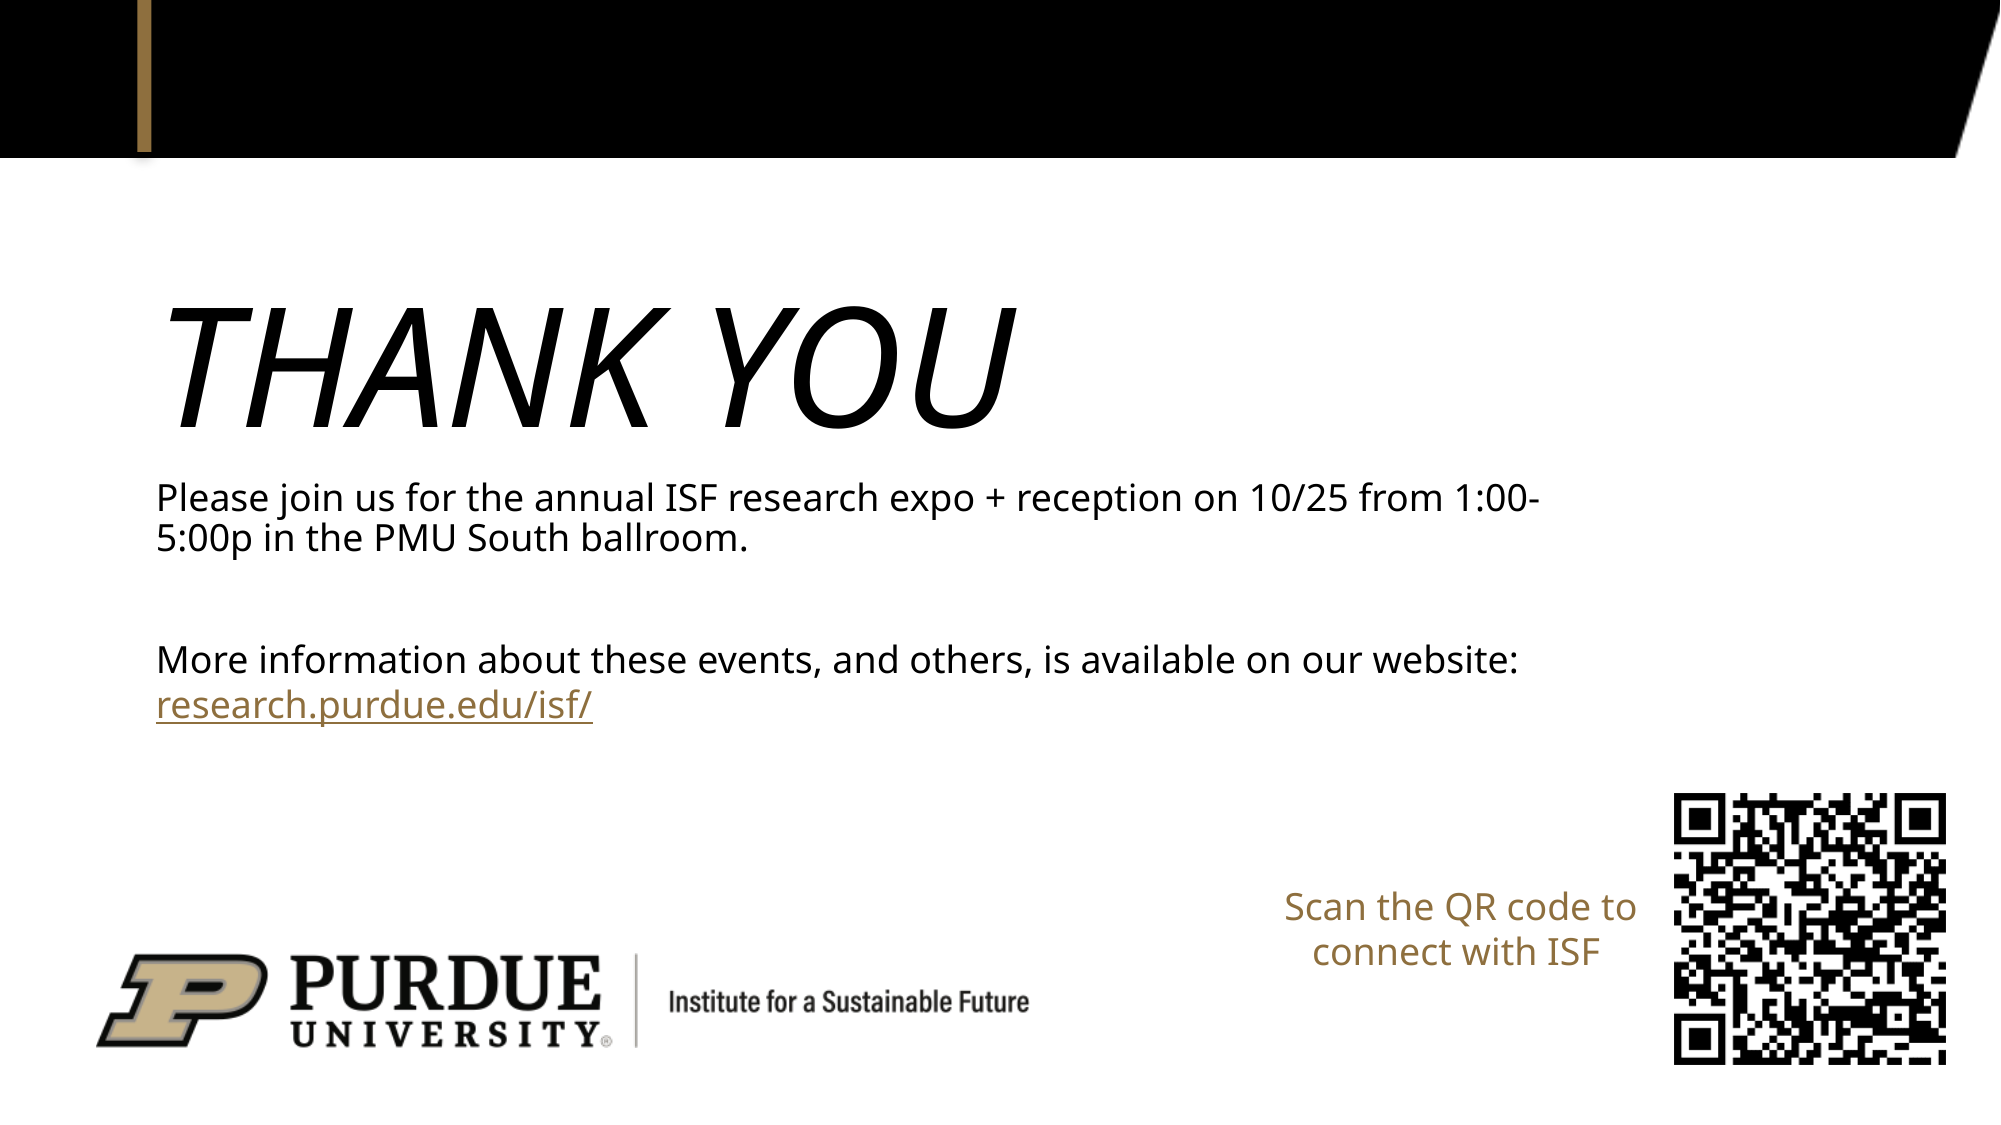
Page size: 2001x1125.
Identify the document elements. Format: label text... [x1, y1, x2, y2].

list Please join us for the annual ISF research expo + reception on 10/25 from 1:00-5:00p in the PMU South ballroom. More information about these events, and others, is available on our website: research.purdue.edu/isf/ [140, 471, 1608, 804]
picture [96, 948, 1057, 1053]
picture [1657, 776, 1963, 1082]
